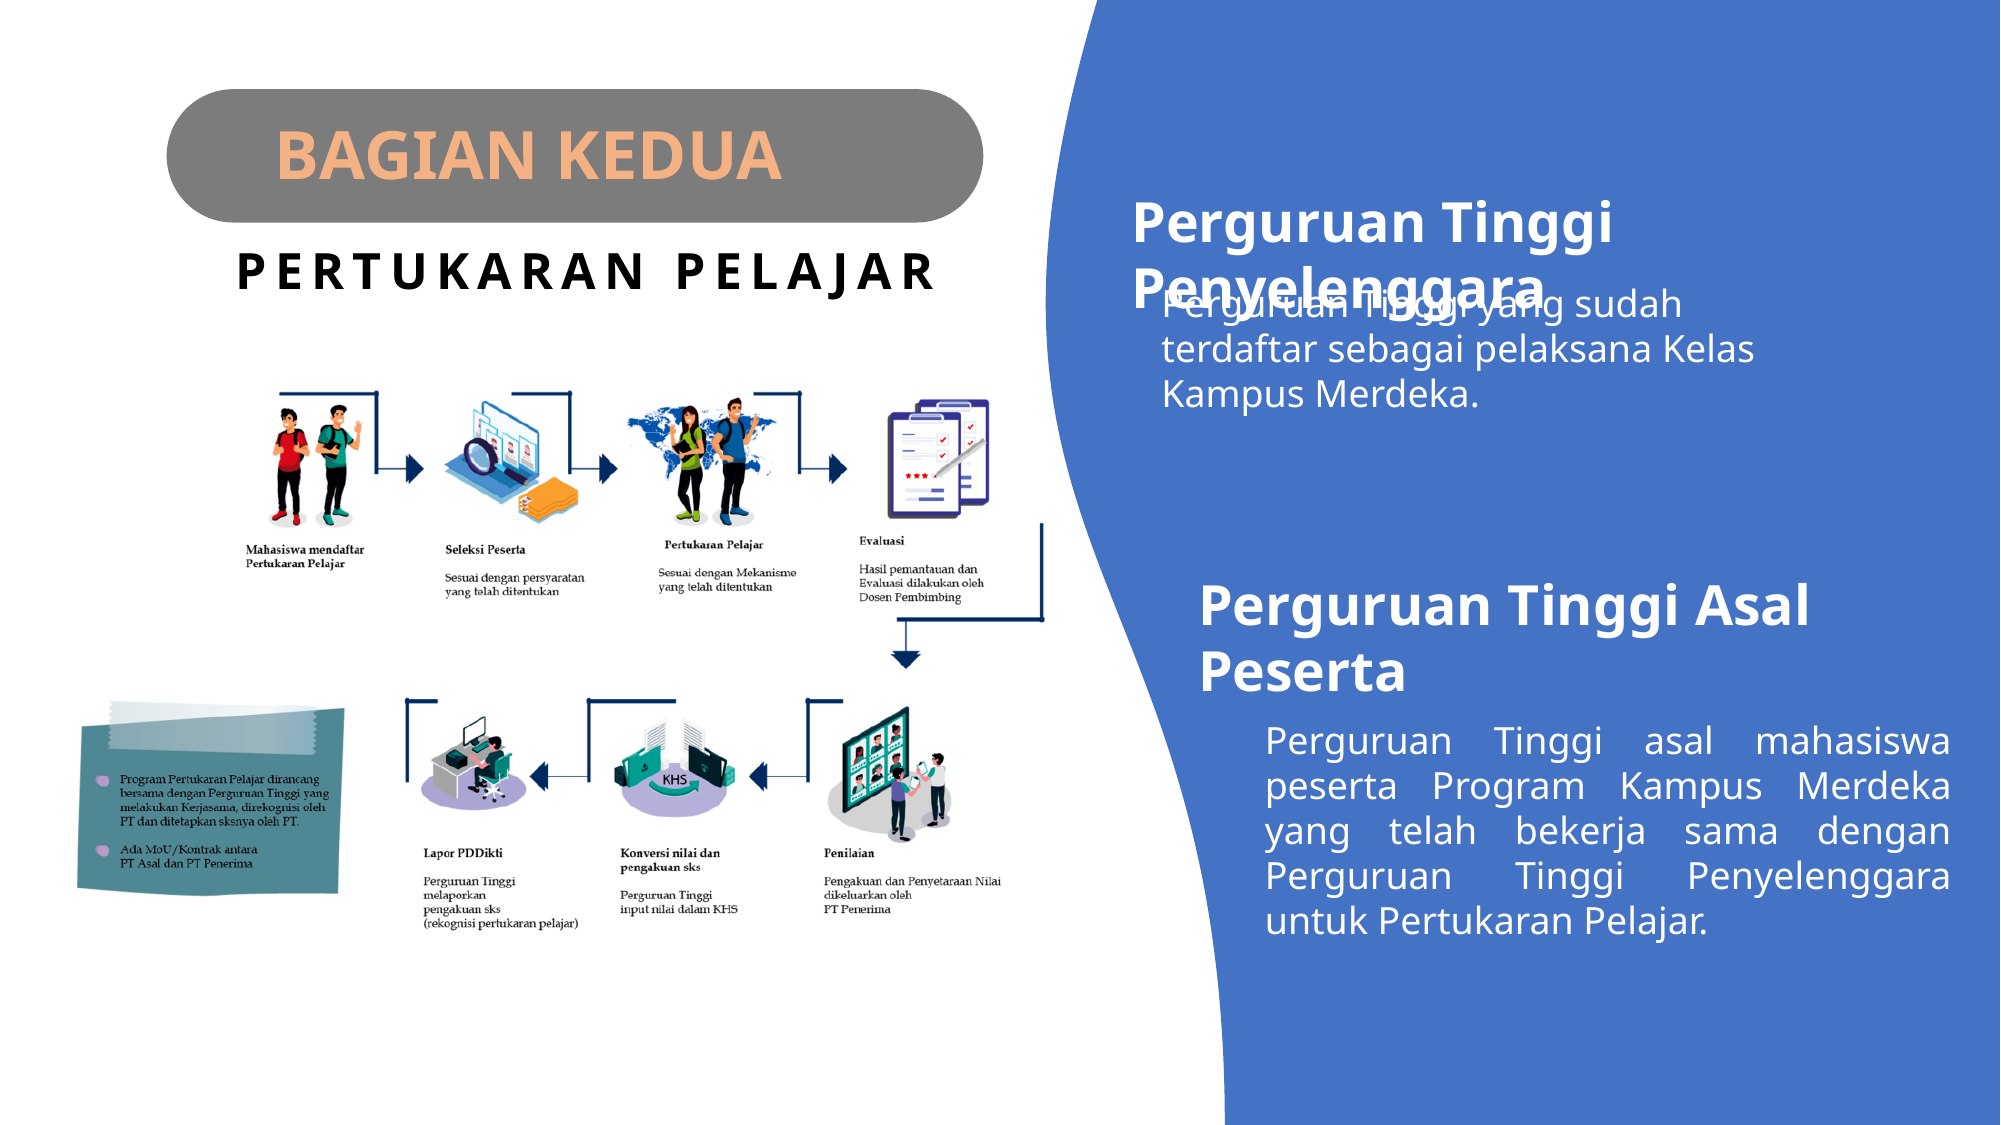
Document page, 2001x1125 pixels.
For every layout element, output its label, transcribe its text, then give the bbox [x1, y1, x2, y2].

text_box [166, 89, 984, 223]
text_box Perguruan Tinggi Penyelenggara [1116, 179, 2000, 328]
text_box PERTUKARAN PELAJAR [220, 231, 950, 307]
text_box Perguruan Tinggi asal mahasiswa peserta Program Kampus Merdeka yang telah bekerja sama dengan Perguruan Tinggi Penyelenggara untuk Pertukaran Pelajar. [1249, 709, 1967, 949]
text_box Perguruan Tinggi Asal Peserta [1183, 562, 1984, 711]
text_box Perguruan Tinggi yang sudah terdaftar sebagai pelaksana Kelas Kampus Merdeka. [1146, 272, 1864, 423]
picture [47, 363, 1091, 948]
text_box [1044, 0, 2000, 1125]
